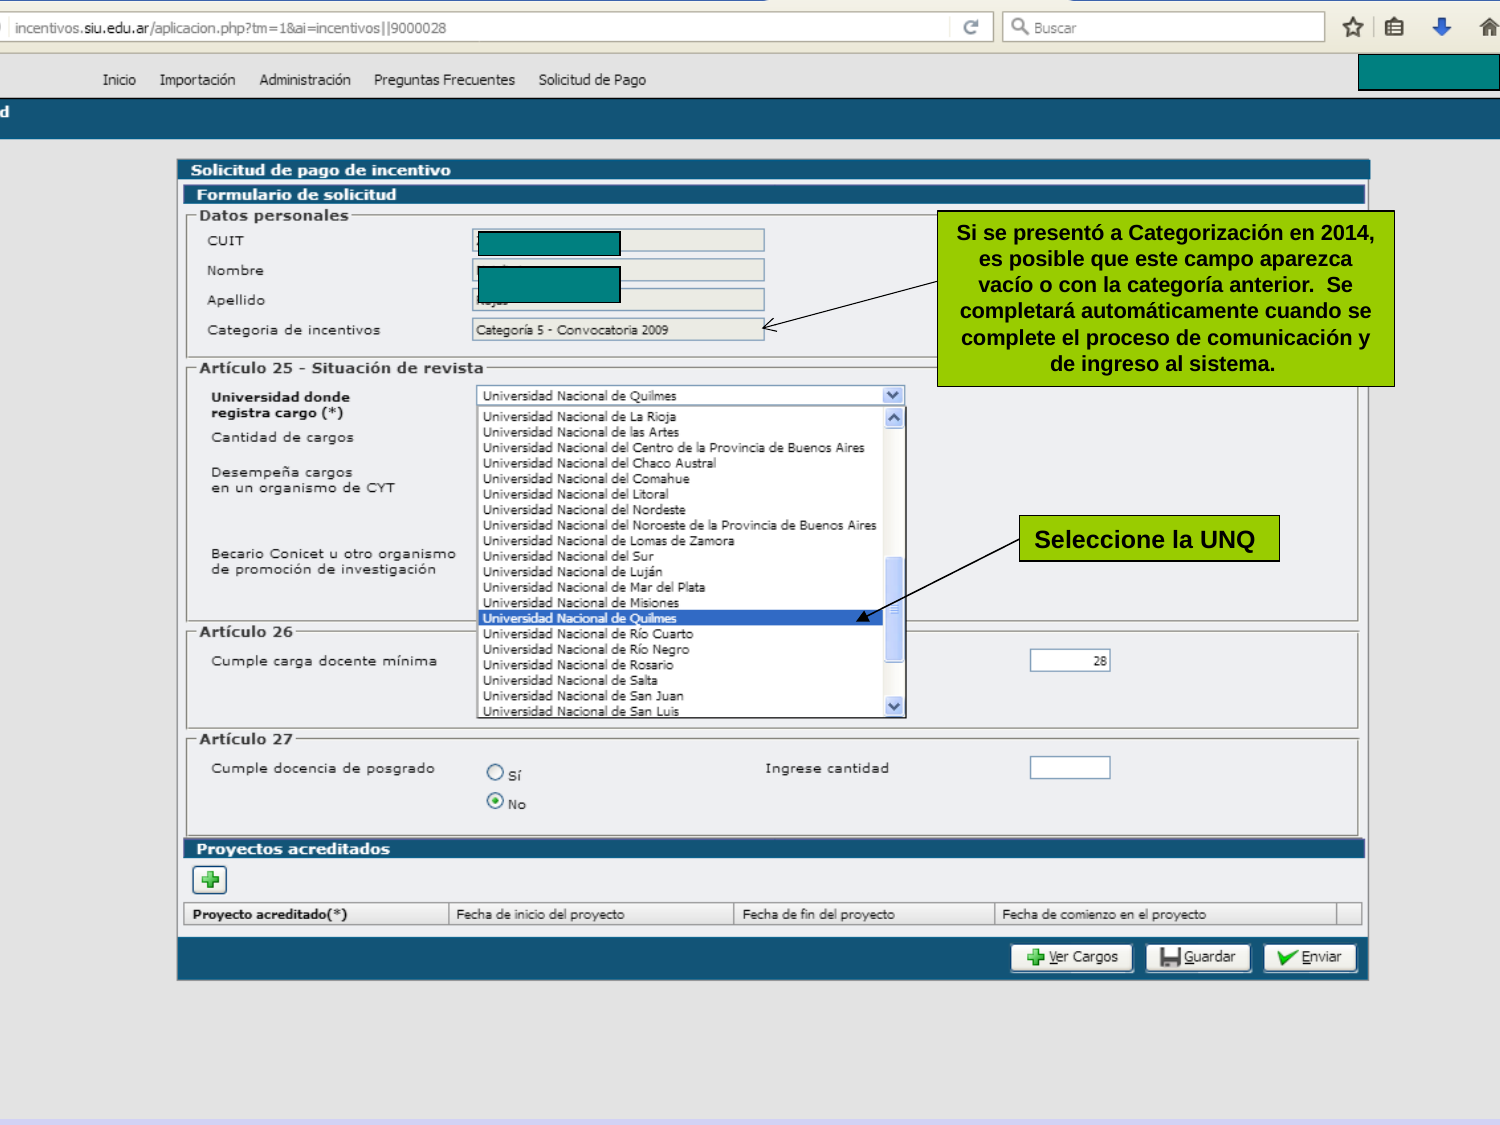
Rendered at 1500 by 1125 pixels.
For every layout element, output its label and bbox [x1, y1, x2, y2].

picture [0, 140, 1500, 1119]
text_box [761, 280, 938, 329]
picture [0, 0, 1500, 137]
